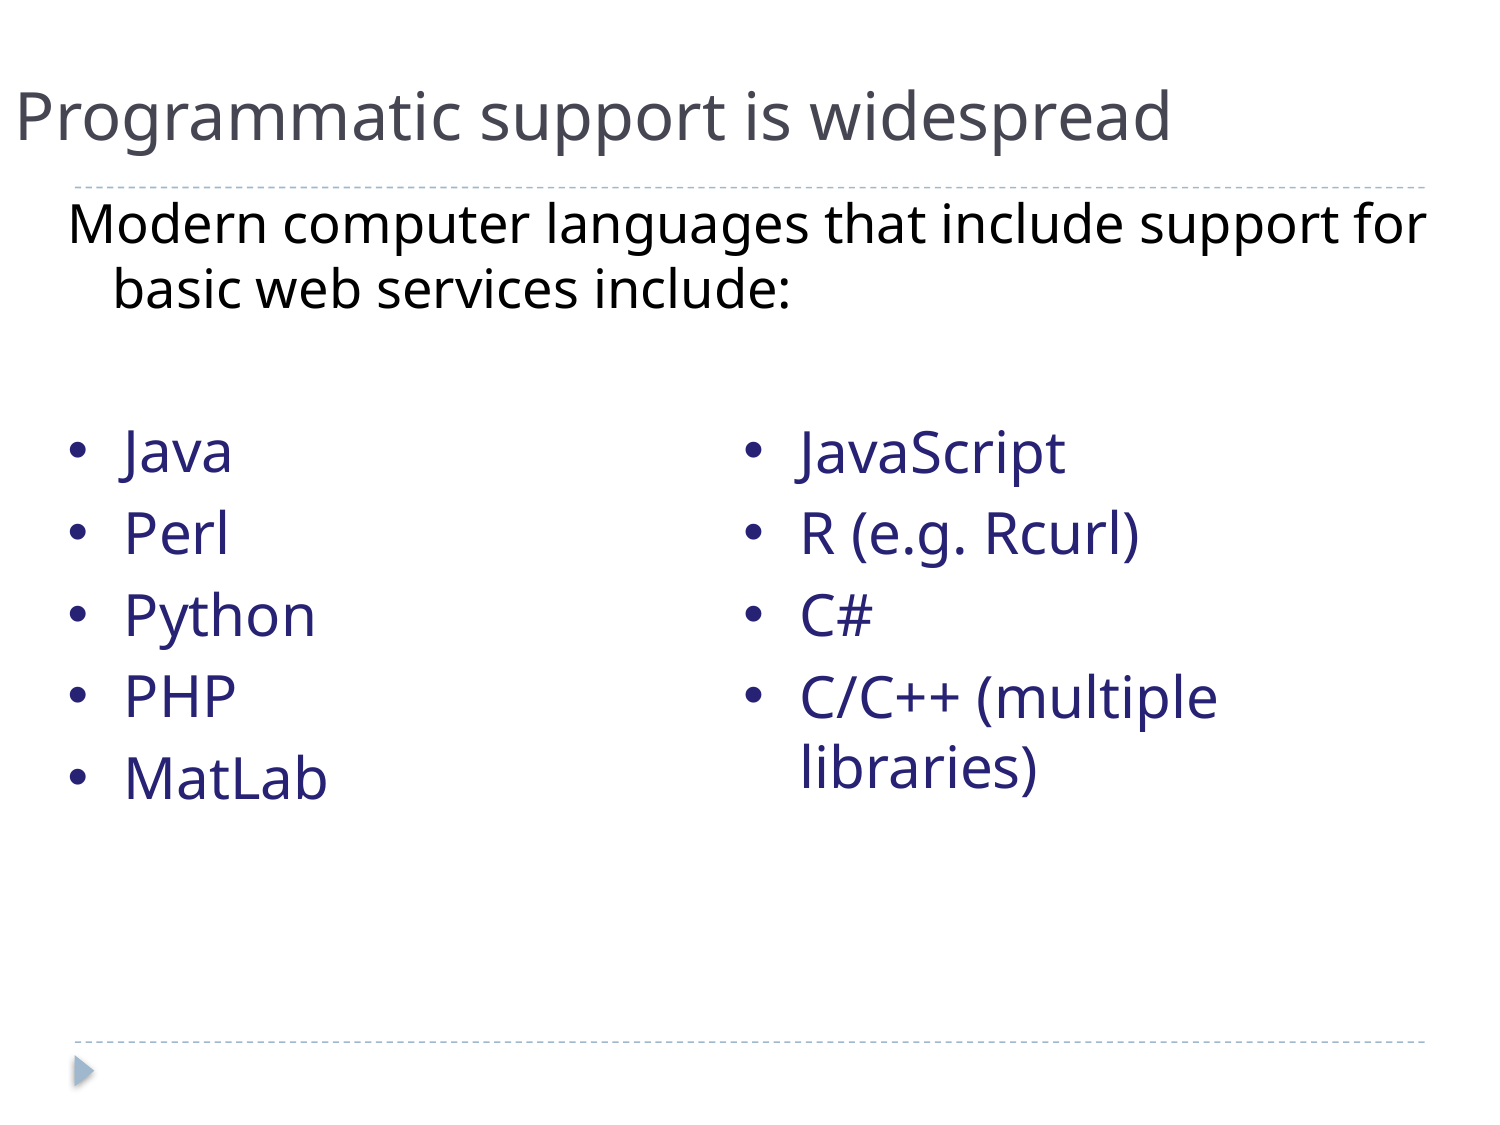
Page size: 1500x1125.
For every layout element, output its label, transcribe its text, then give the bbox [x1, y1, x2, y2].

list Modern computer languages that include support for basic web services include: [52, 181, 1481, 350]
text_box Java Perl Python PHP MatLab [52, 407, 450, 819]
text_box JavaScript R (e.g. Rcurl) C# C/C++ (multiple libraries) [728, 407, 1446, 755]
title Programmatic support is widespread [0, 0, 1500, 161]
